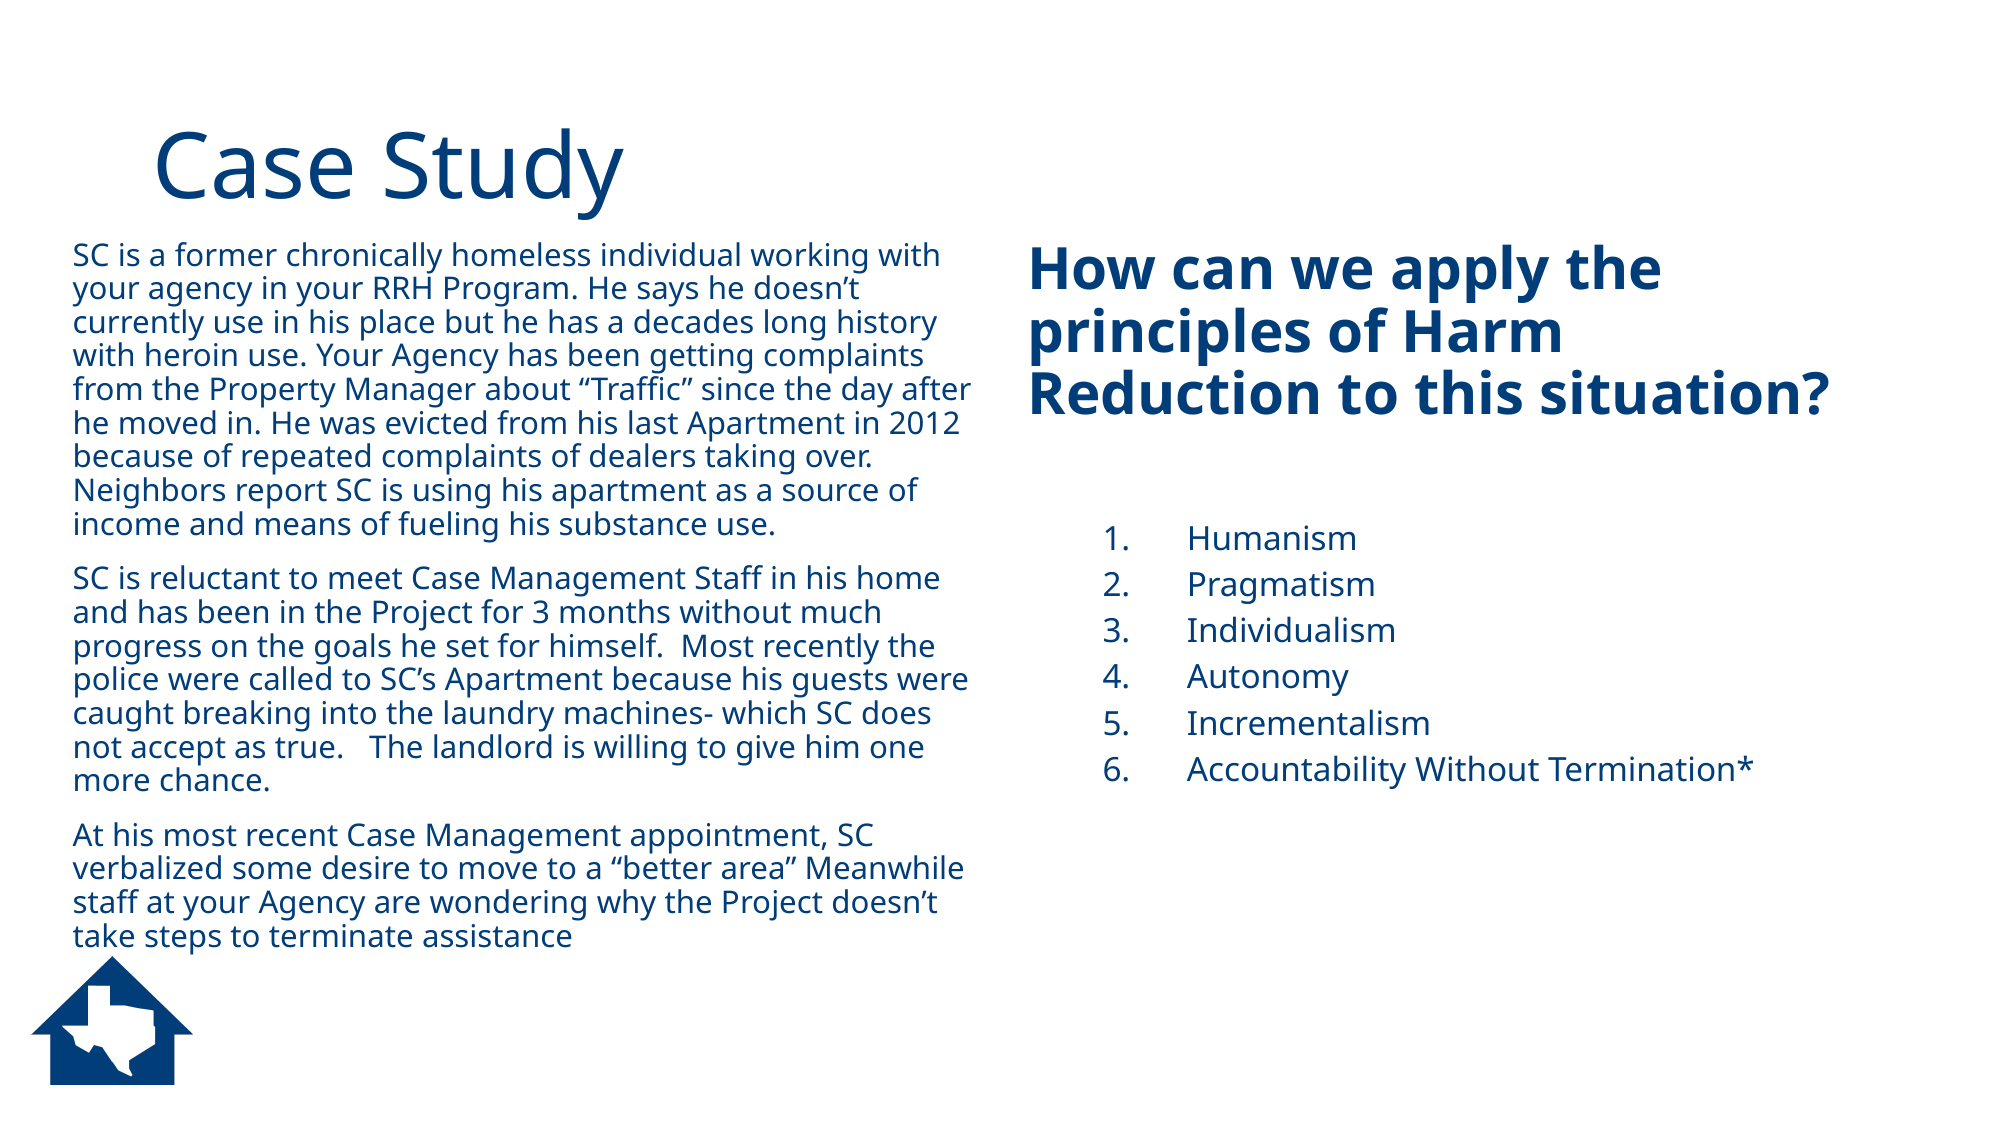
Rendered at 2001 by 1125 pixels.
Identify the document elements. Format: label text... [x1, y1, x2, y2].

list SC is a former chronically homeless individual working with your agency in your RRH Program. He says he doesn’t currently use in his place but he has a decades long history with heroin use. Your Agency has been getting complaints from the Property Manager about “Traffic” since the day after he moved in. He was evicted from his last Apartment in 2012 because of repeated complaints of dealers taking over. Neighbors report SC is using his apartment as a source of income and means of fueling his substance use. SC is reluctant to meet Case Management Staff in his home and has been in the Project for 3 months without much progress on the goals he set for himself. Most recently the police were called to SC’s Apartment because his guests were caught breaking into the laundry machines- which SC does not accept as true. The landlord is willing to give him one more chance. At his most recent Case Management appointment, SC verbalized some desire to move to a “better area” Meanwhile staff at your Agency are wondering why the Project doesn’t take steps to terminate assistance [57, 231, 1000, 1014]
title Case Study [137, 59, 1863, 278]
list How can we apply the principles of Harm Reduction to this situation? Humanism Pragmatism Individualism Autonomy Incrementalism Accountability Without Termination* [1012, 231, 1863, 1014]
picture [31, 956, 193, 1085]
